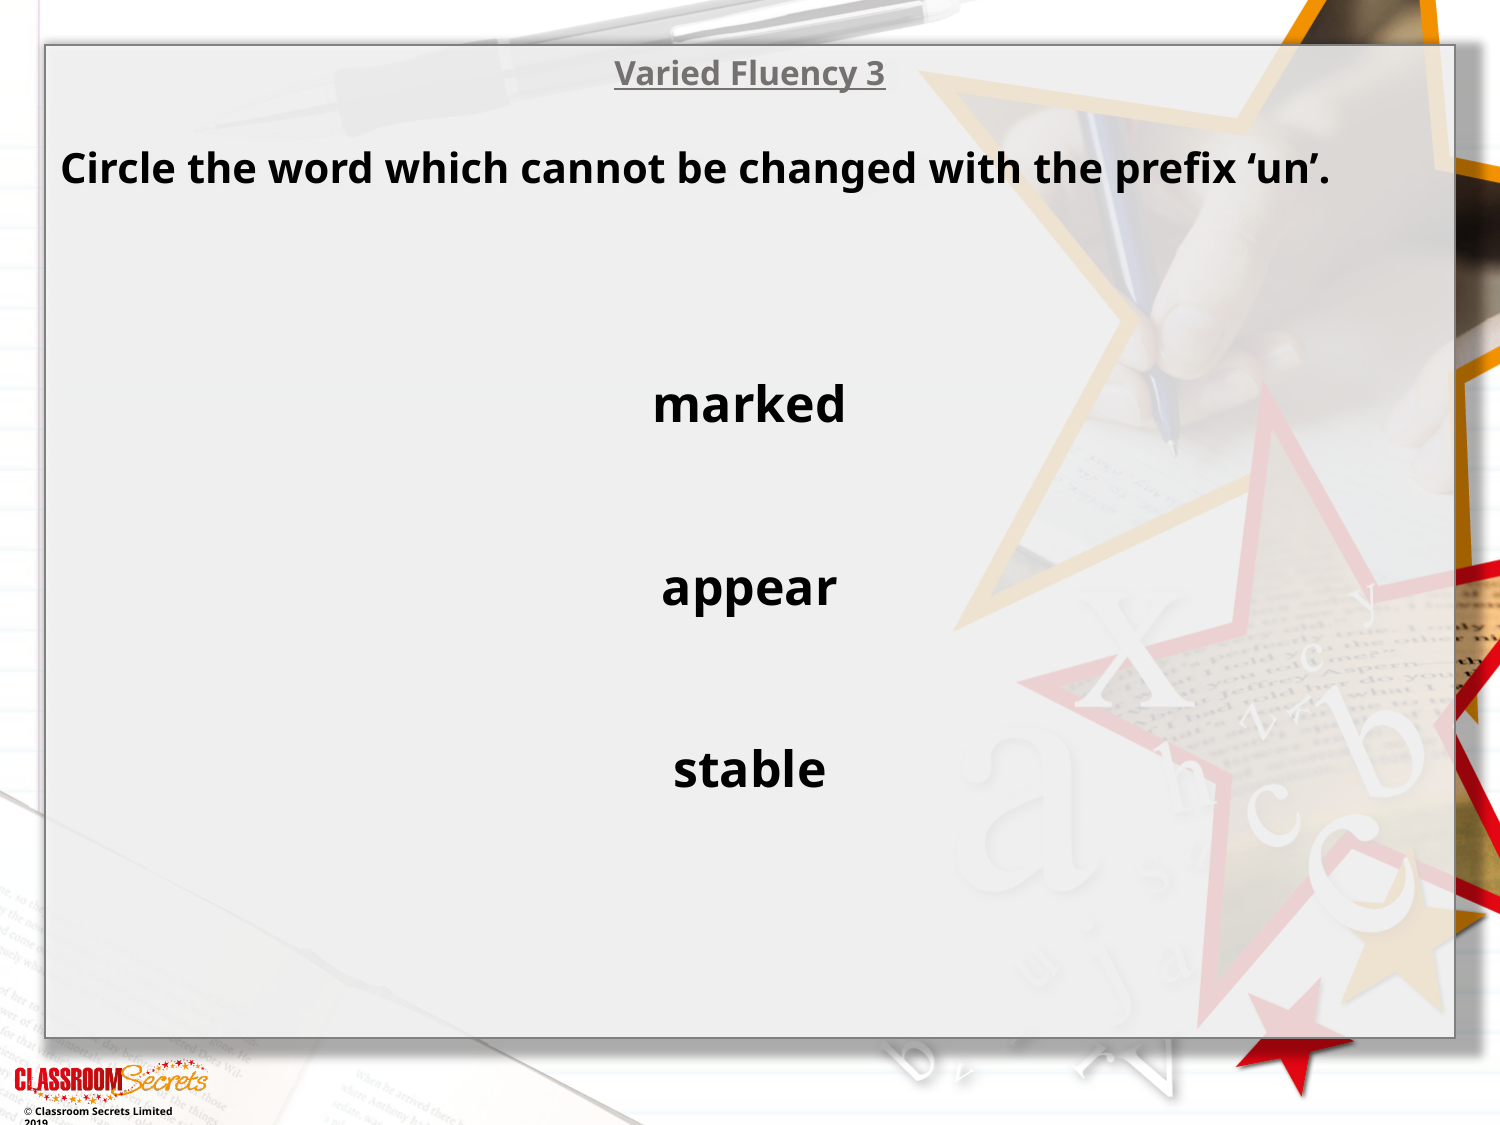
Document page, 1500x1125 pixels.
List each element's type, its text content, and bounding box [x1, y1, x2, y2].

text_box Varied Fluency 3 Circle the word which cannot be changed with the prefix ‘un’. [44, 44, 1456, 1039]
table_header marked [493, 312, 1007, 495]
table_cell appear [493, 495, 1007, 677]
picture [0, 0, 1500, 1125]
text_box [9, 1058, 213, 1125]
table_cell stable [493, 677, 1007, 859]
